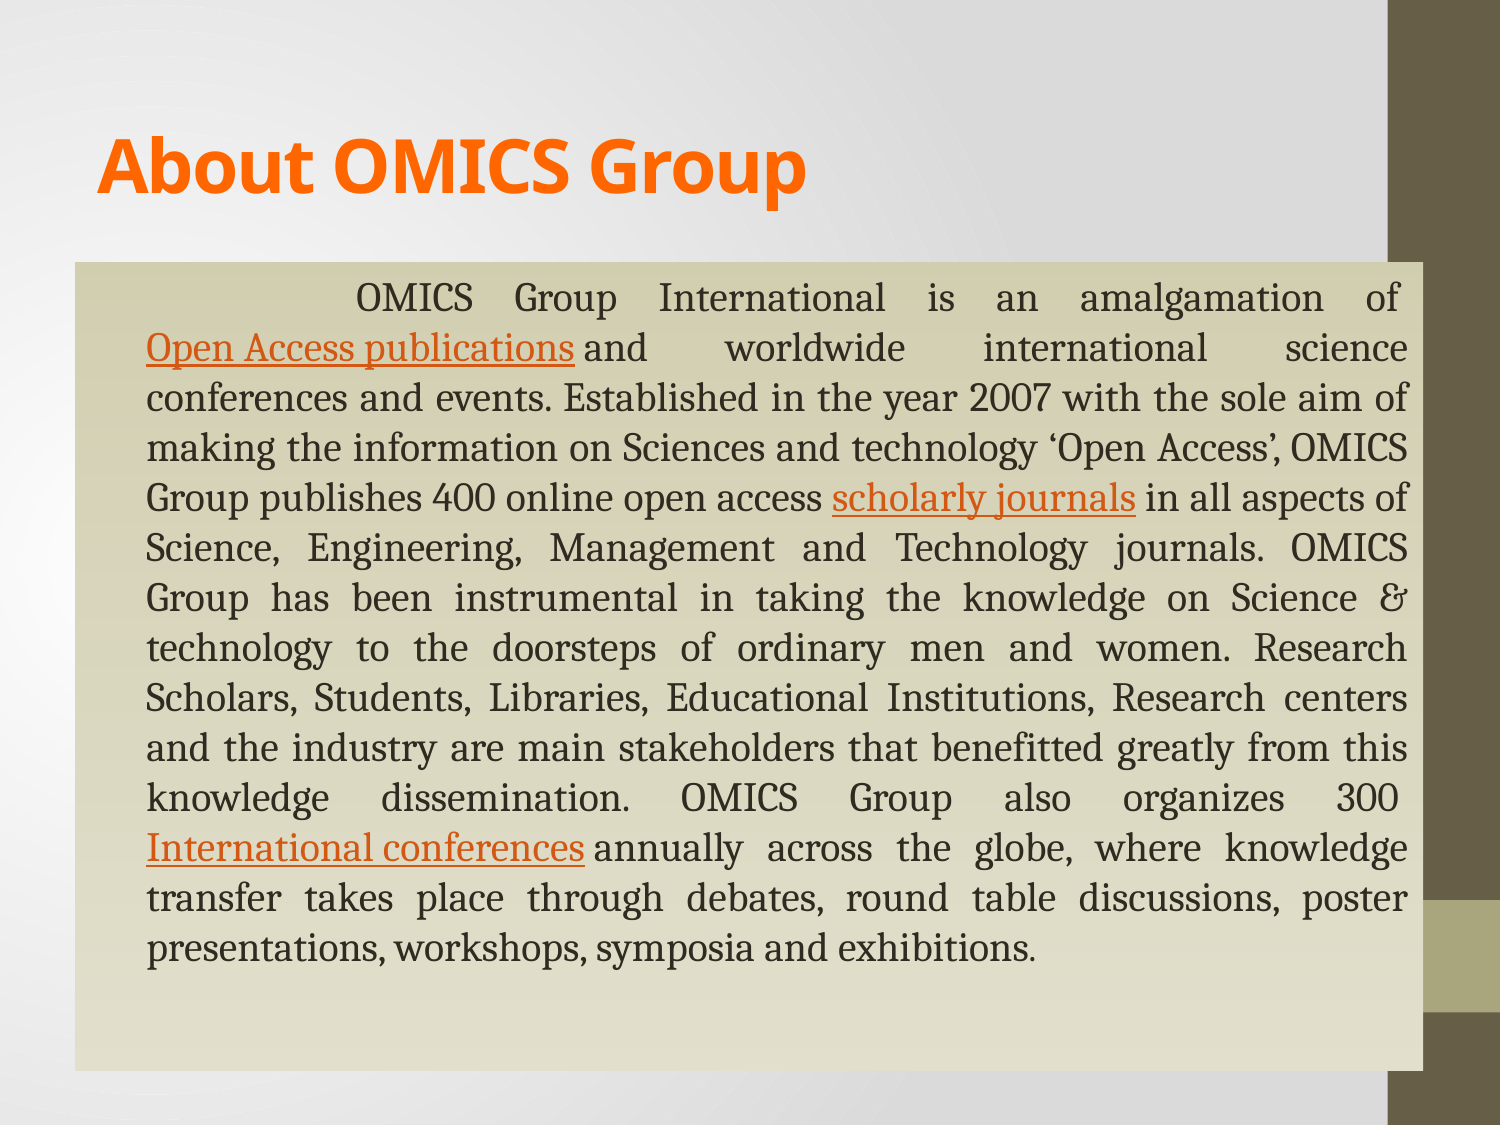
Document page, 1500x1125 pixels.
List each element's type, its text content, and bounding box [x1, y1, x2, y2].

list OMICS Group International is an amalgamation of Open Access publications and worldwide international science conferences and events. Established in the year 2007 with the sole aim of making the information on Sciences and technology ‘Open Access’, OMICS Group publishes 400 online open access scholarly journals in all aspects of Science, Engineering, Management and Technology journals. OMICS Group has been instrumental in taking the knowledge on Science & technology to the doorsteps of ordinary men and women. Research Scholars, Students, Libraries, Educational Institutions, Research centers and the industry are main stakeholders that benefitted greatly from this knowledge dissemination. OMICS Group also organizes 300 International conferences annually across the globe, where knowledge transfer takes place through debates, round table discussions, poster presentations, workshops, symposia and exhibitions. [75, 262, 1424, 1071]
title About OMICS Group [82, 70, 1425, 258]
